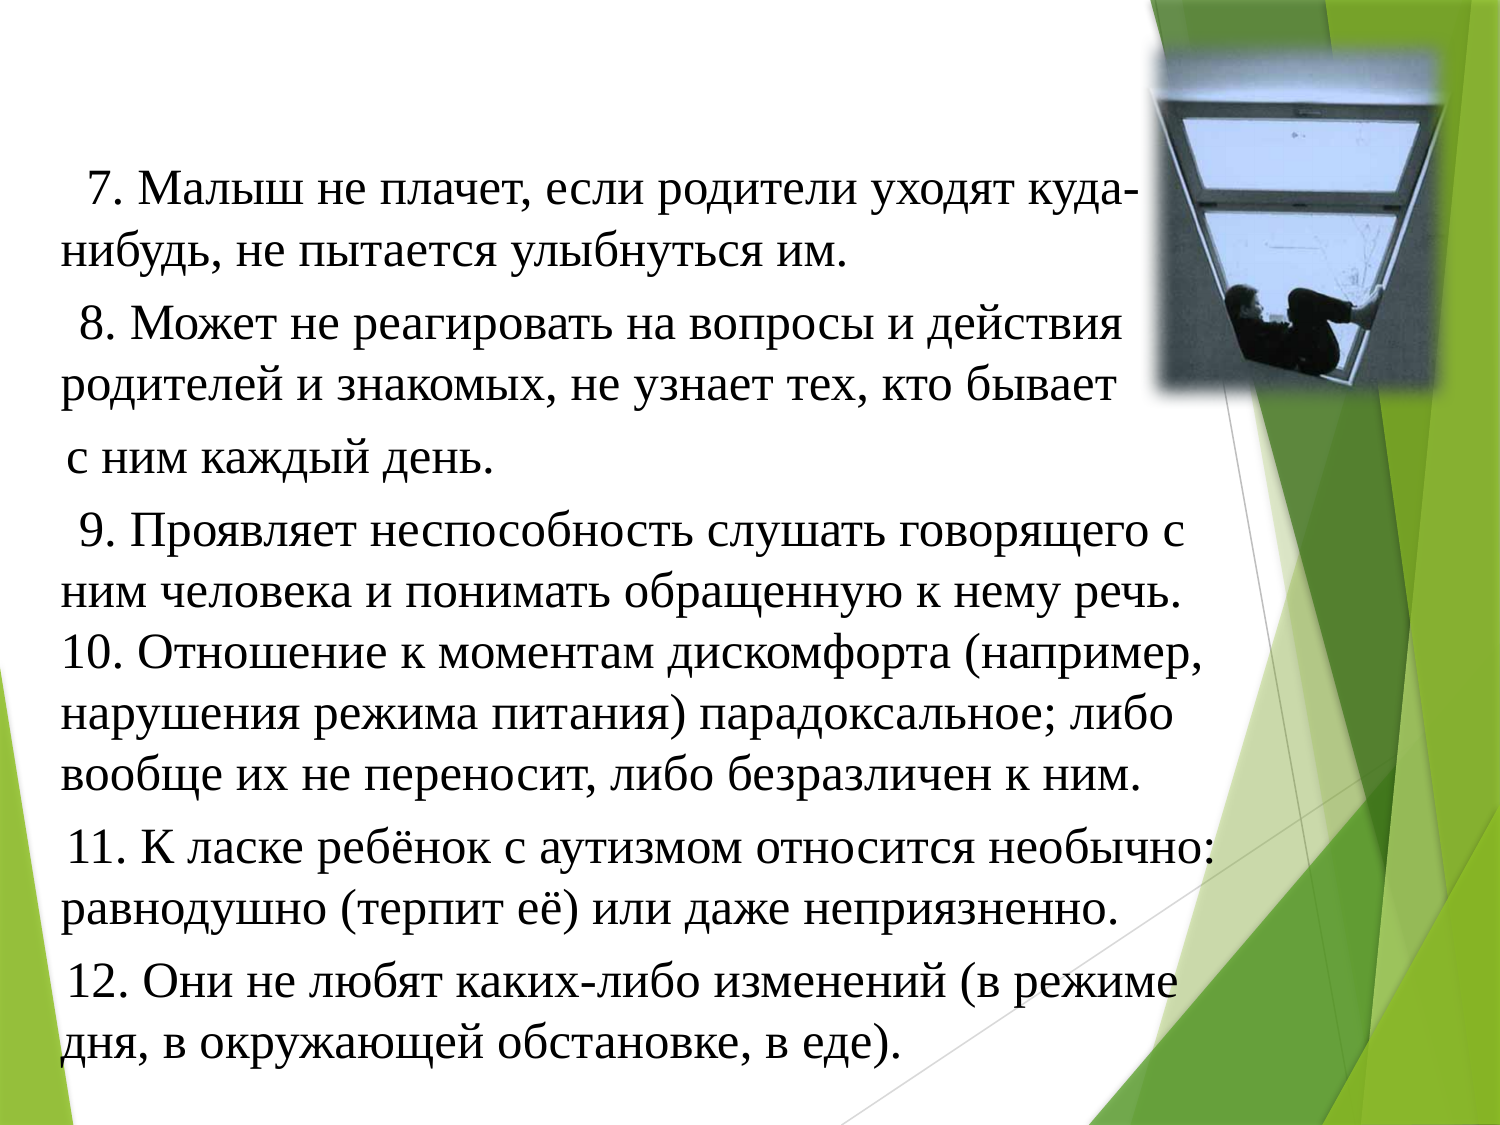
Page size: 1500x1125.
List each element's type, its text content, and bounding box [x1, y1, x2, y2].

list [1139, 30, 1458, 411]
list 7. Малыш не плачет, если родители уходят куда-нибудь, не пытается улыбнуться им. 8. Может не реагировать на вопросы и действия родителей и знакомых, не узнает тех, кто бывает с ним каждый день. 9. Проявляет неспособность слушать говорящего с ним человека и понимать обращенную к нему речь. 10. Отношение к моментам дискомфорта (например, нарушения режима питания) парадоксальное; либо вообще их не переносит, либо безразличен к ним. 11. К ласке ребёнок с аутизмом относится необычно: равнодушно (терпит её) или даже неприязненно. 12. Они не любят каких-либо изменений (в режиме дня, в окружающей обстановке, в еде). [0, 146, 1247, 1092]
